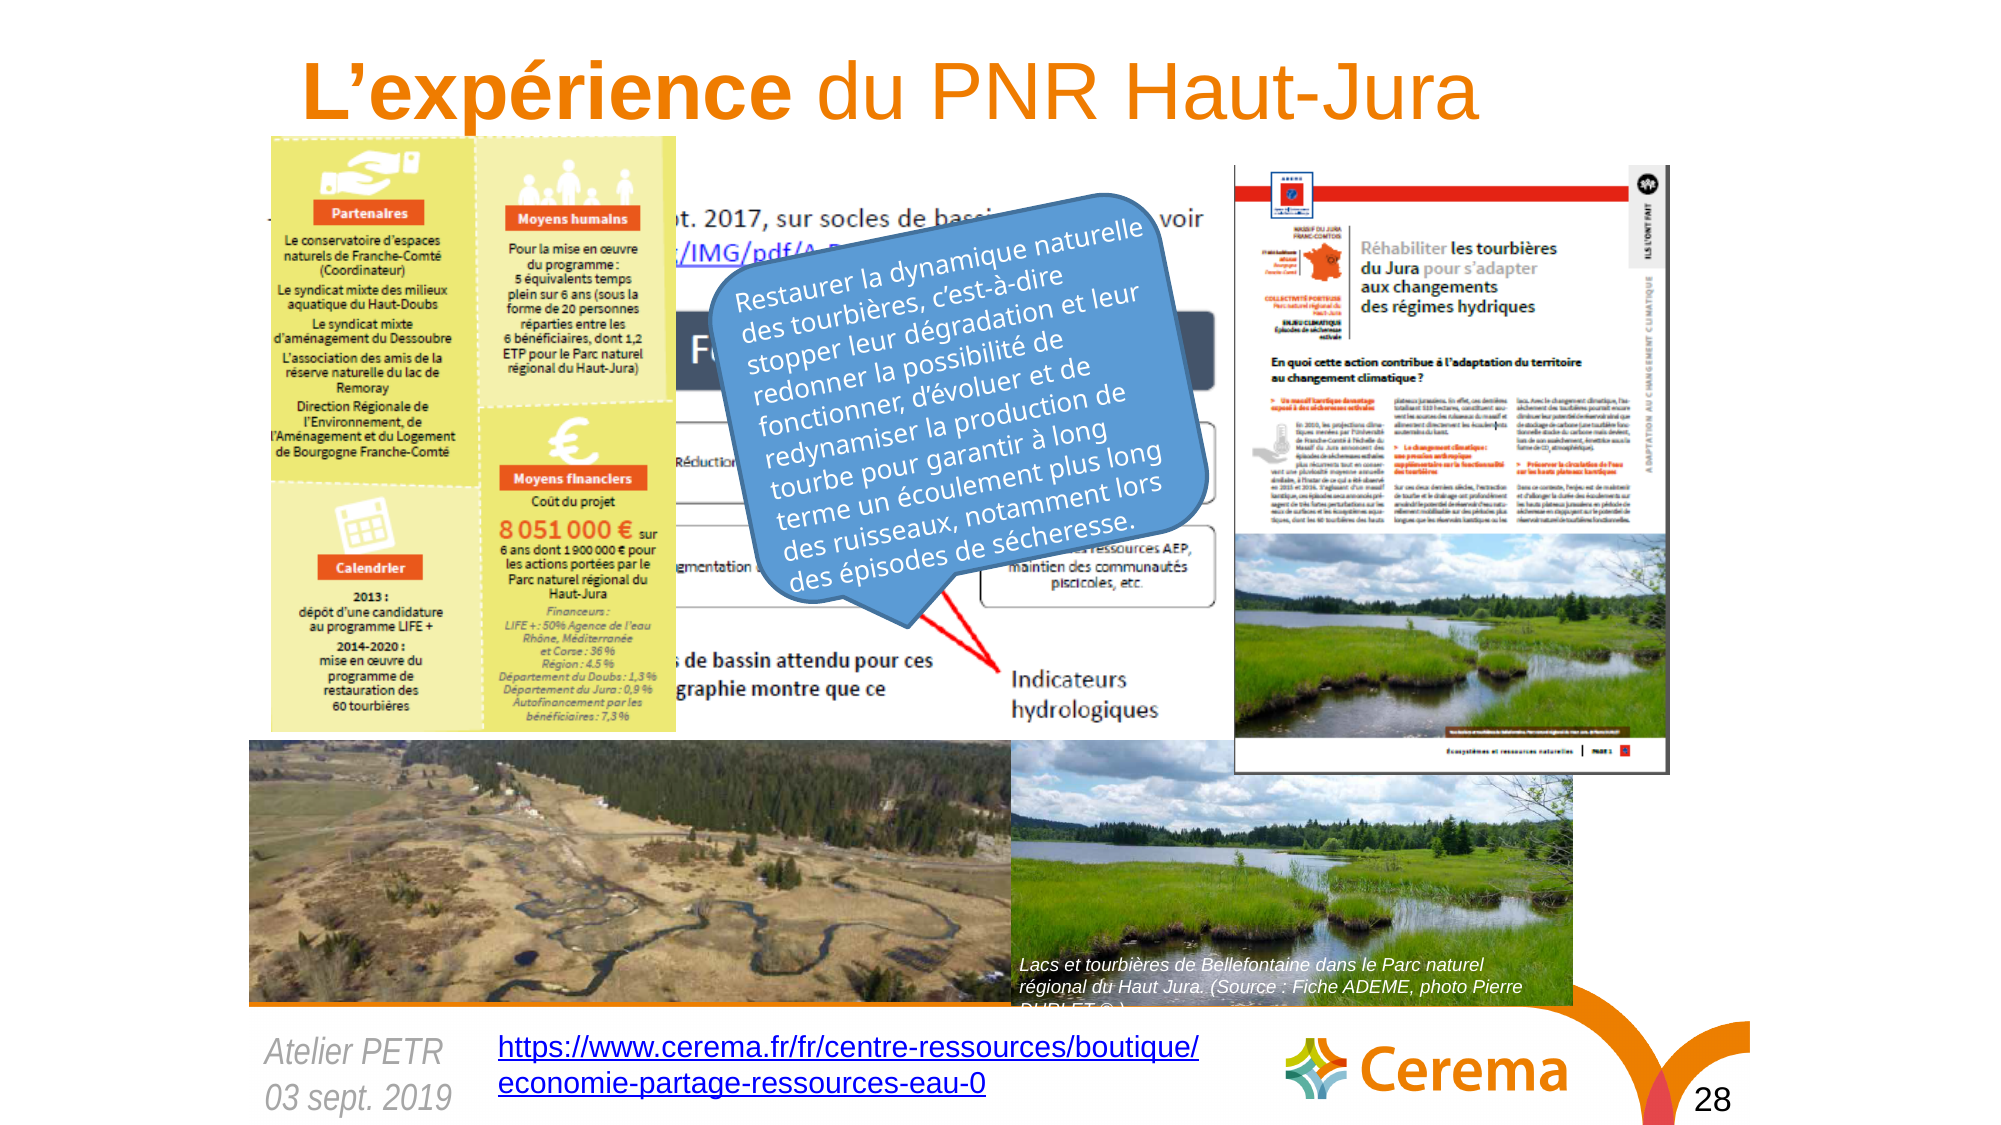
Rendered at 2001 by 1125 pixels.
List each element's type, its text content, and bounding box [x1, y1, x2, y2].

text_box L’expérience du PNR Haut-Jura [287, 49, 1751, 220]
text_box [729, 226, 1189, 571]
picture [249, 136, 1751, 1125]
